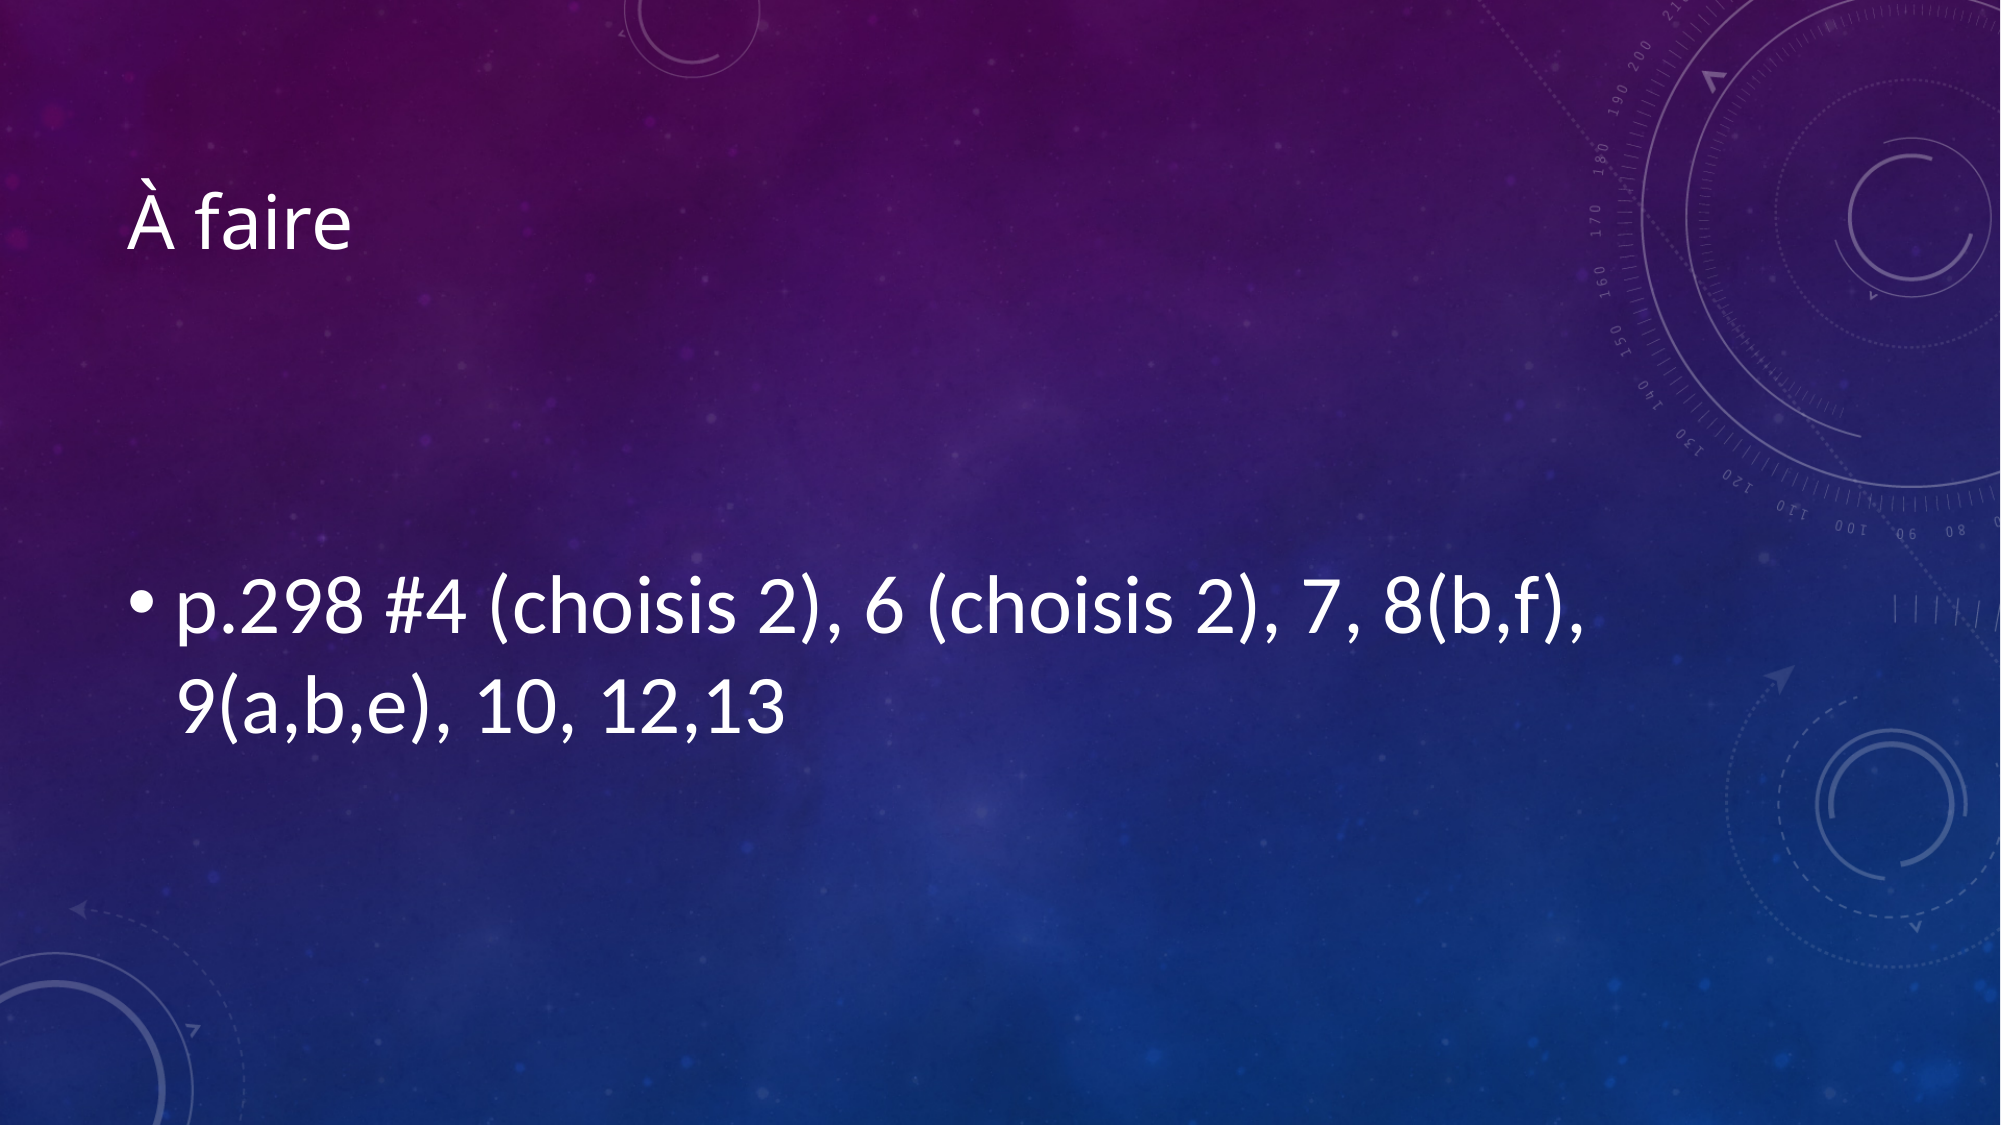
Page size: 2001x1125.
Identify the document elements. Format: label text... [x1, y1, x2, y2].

title À faire [112, 99, 1775, 339]
list p.298 #4 (choisis 2), 6 (choisis 2), 7, 8(b,f), 9(a,b,e), 10, 12,13 [112, 351, 1775, 951]
picture [0, 0, 2001, 1125]
